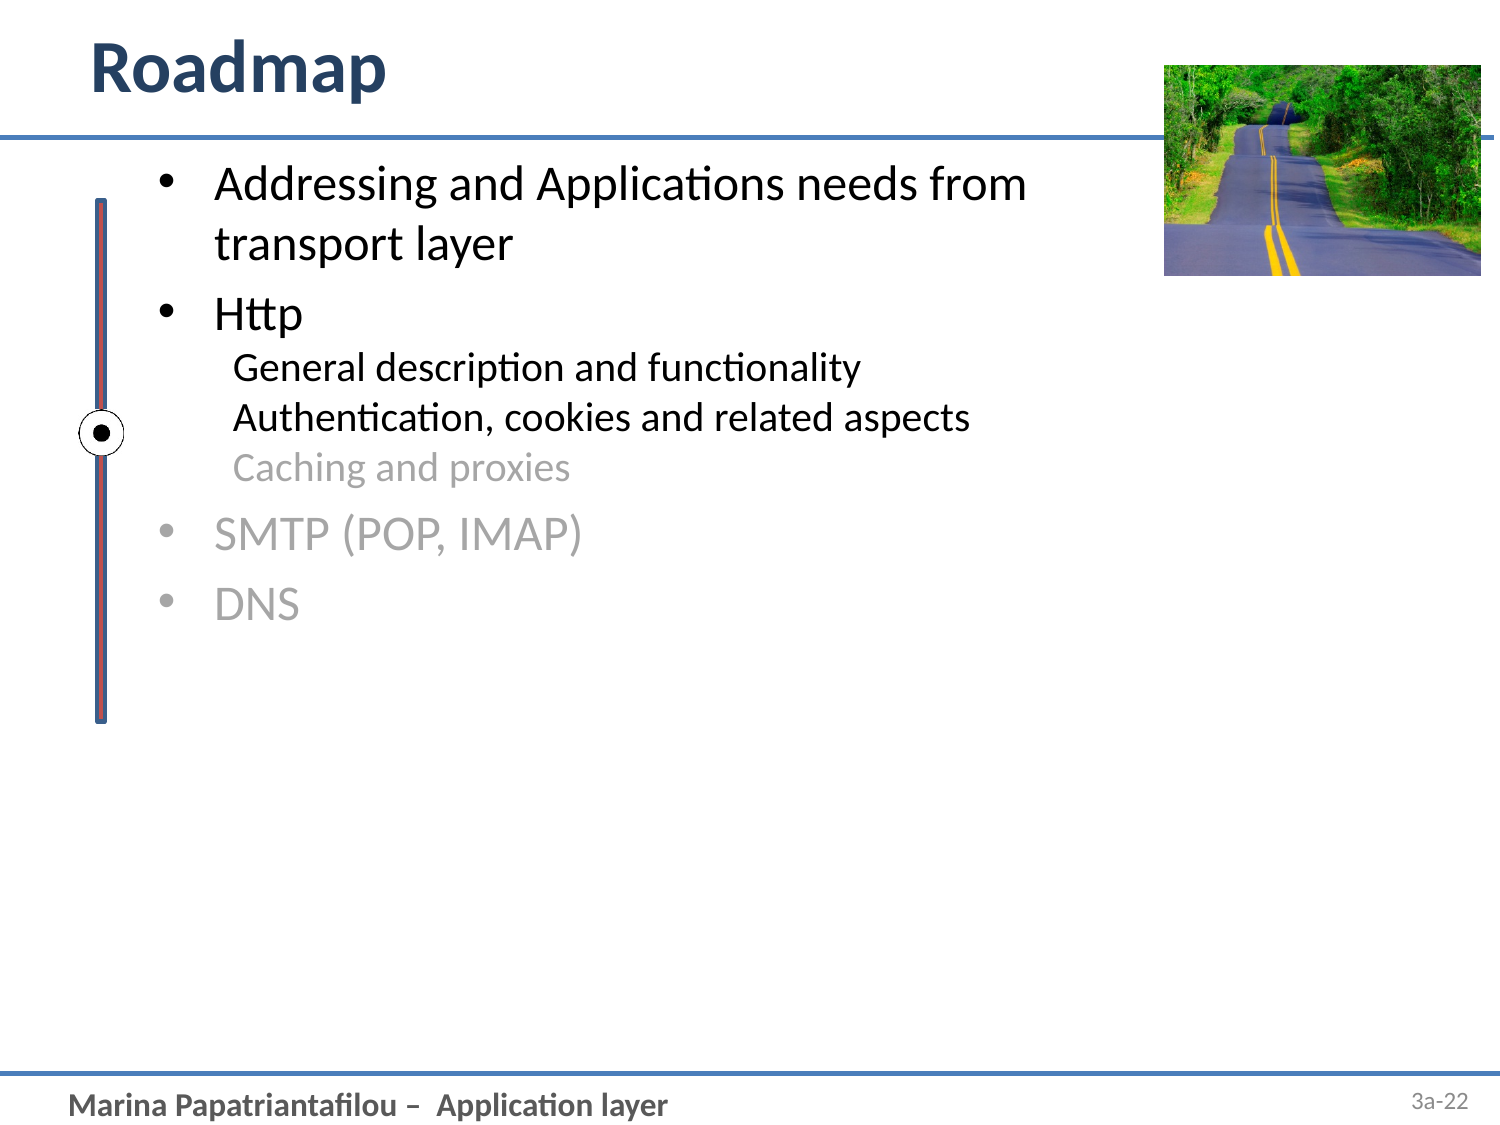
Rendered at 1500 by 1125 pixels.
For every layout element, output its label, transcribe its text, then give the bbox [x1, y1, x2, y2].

picture [1164, 64, 1481, 276]
text_box Addressing and Applications needs from transport layer Http General description and functionality Authentication, cookies and related aspects Caching and proxies SMTP (POP, IMAP) DNS [143, 142, 1125, 638]
title Roadmap [75, 0, 1425, 126]
slide_number 3a-22 [1364, 1069, 1484, 1125]
text_box [95, 198, 107, 407]
text_box [95, 465, 107, 724]
picture [77, 408, 125, 456]
